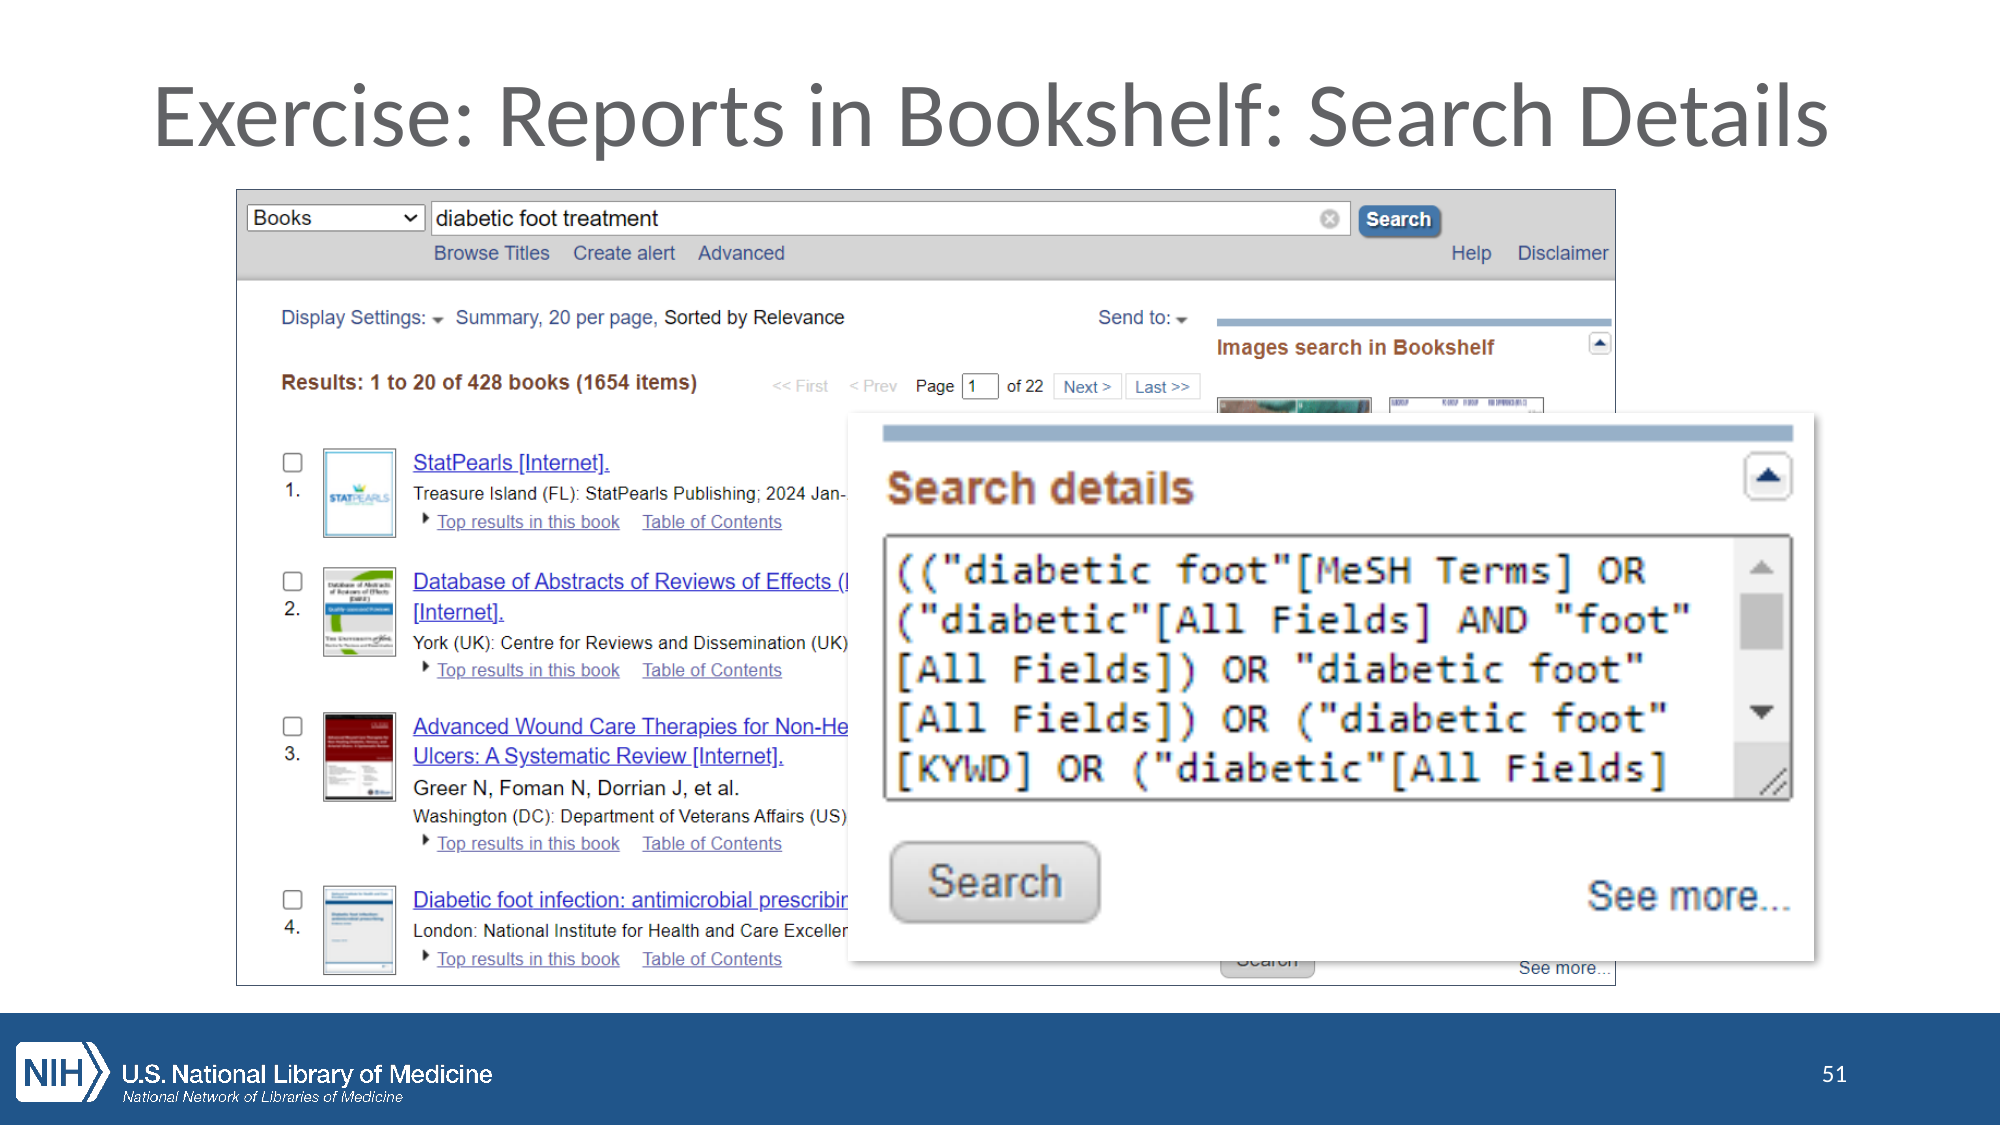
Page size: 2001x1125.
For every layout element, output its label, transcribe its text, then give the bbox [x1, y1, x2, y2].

picture [16, 1042, 492, 1102]
slide_number 51 [1681, 1042, 1863, 1103]
title Exercise: Reports in Bookshelf: Search Details [137, 59, 1863, 278]
picture [236, 189, 1814, 986]
